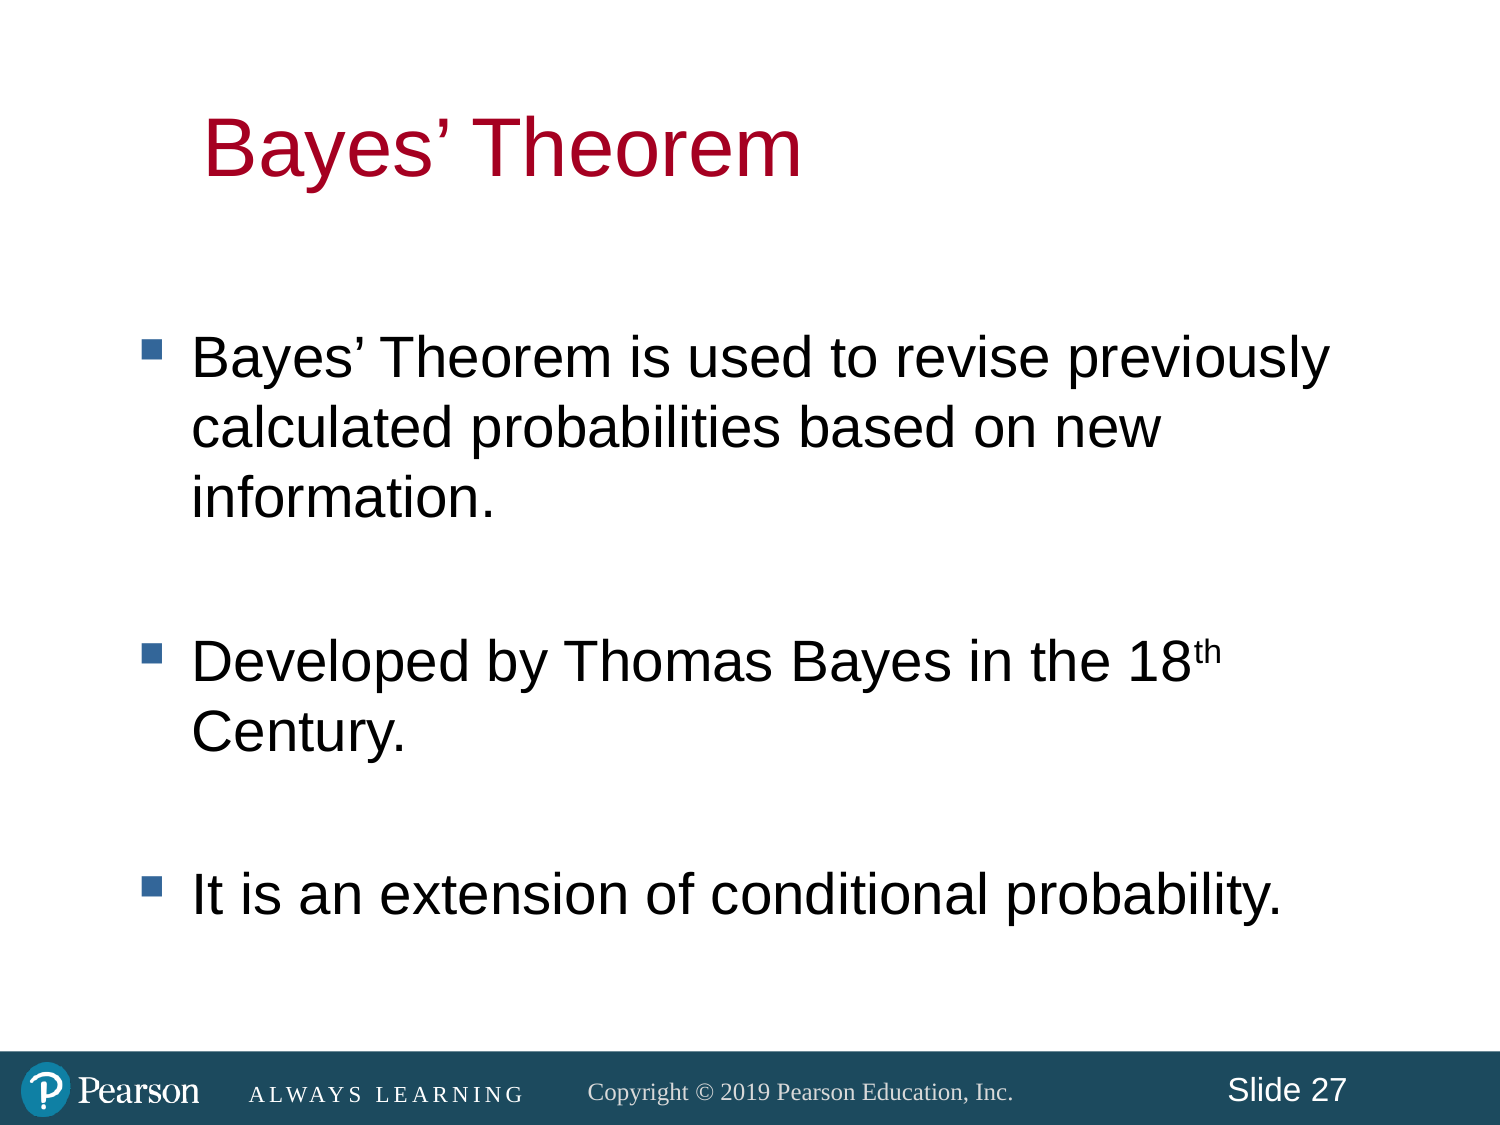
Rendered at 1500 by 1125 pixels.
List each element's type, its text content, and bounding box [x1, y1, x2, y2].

title Bayes’ Theorem [188, 37, 1400, 200]
list Bayes’ Theorem is used to revise previously calculated probabilities based on new information. Developed by Thomas Bayes in the 18th Century. It is an extension of conditional probability. [125, 312, 1425, 1025]
picture [21, 1062, 199, 1117]
